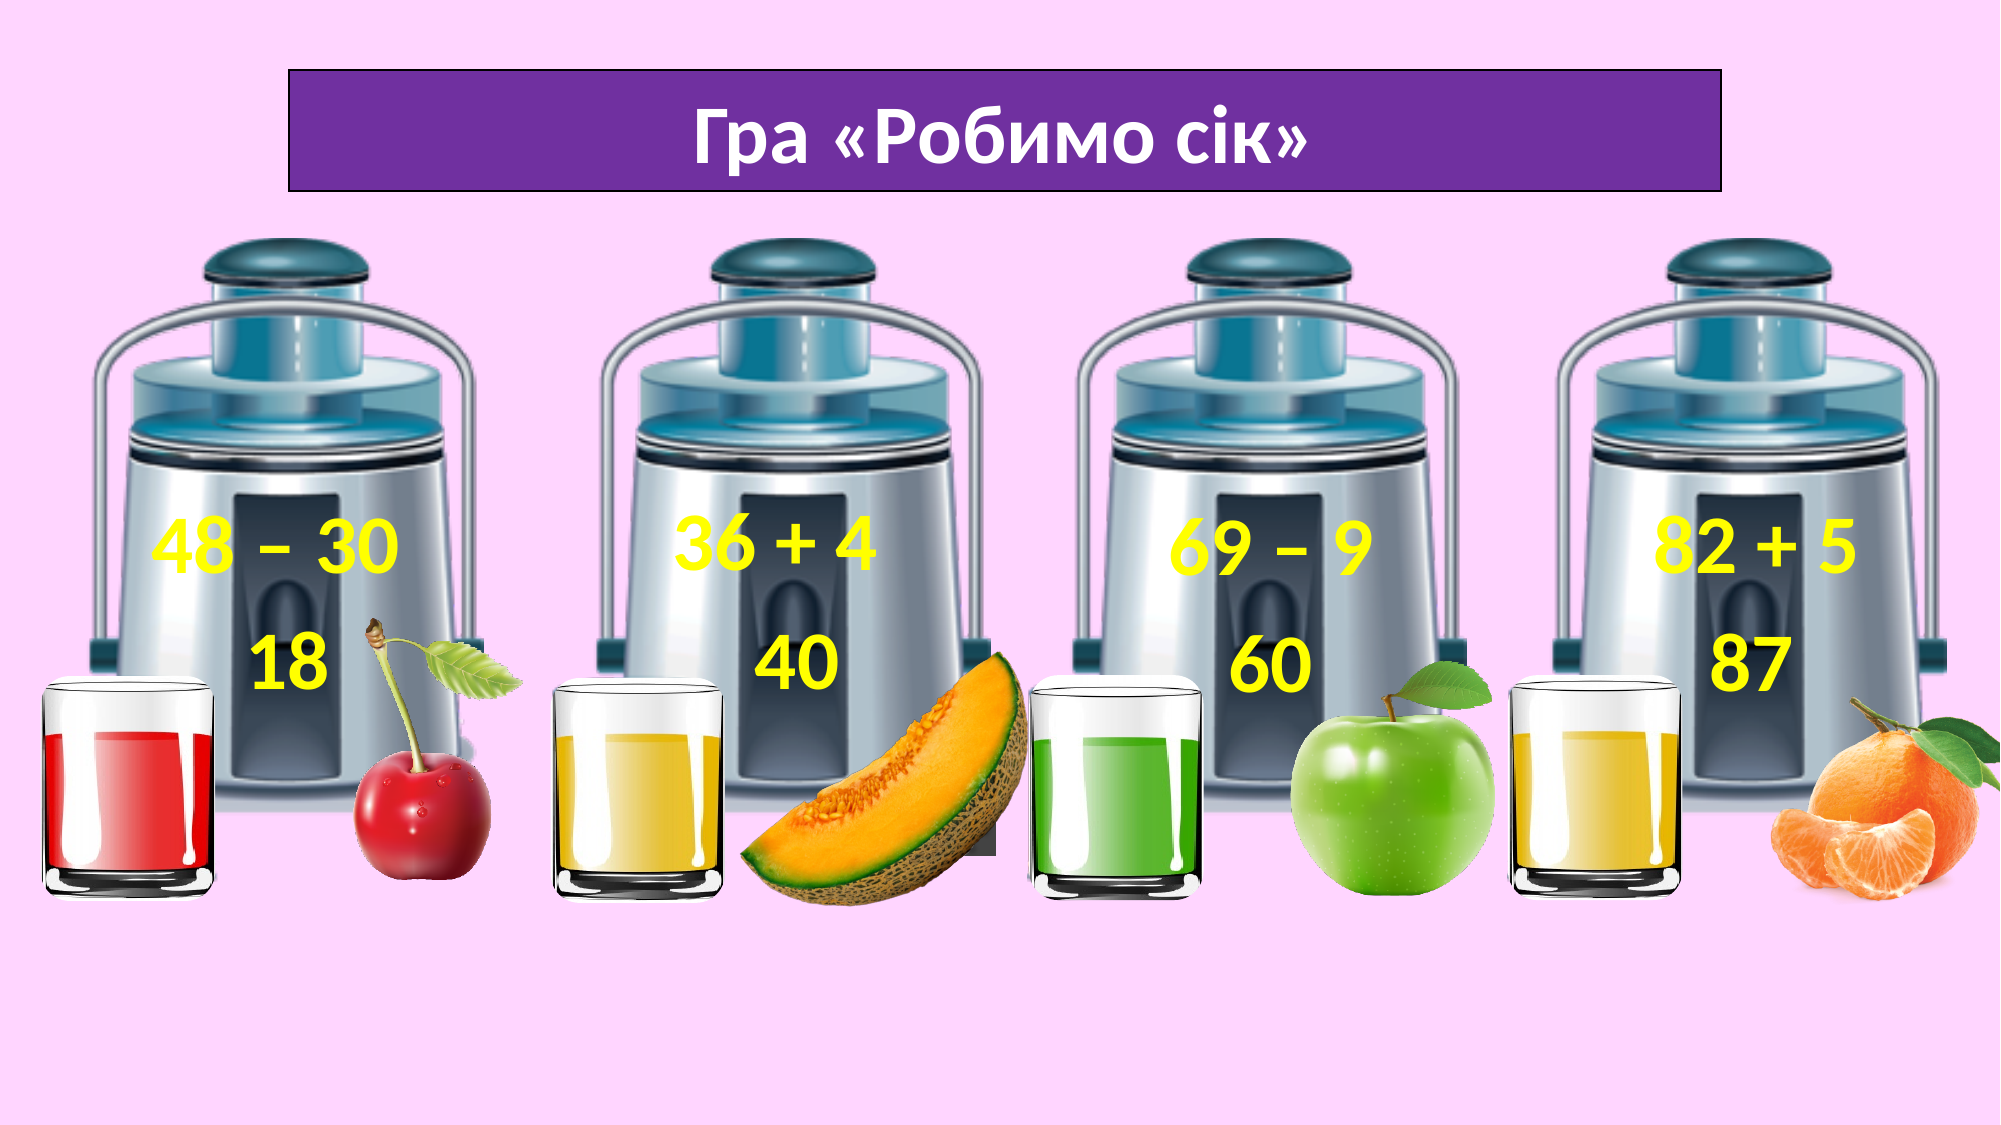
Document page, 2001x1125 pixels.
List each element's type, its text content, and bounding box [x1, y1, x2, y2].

picture [40, 238, 523, 901]
text_box Гра «Робимо сік» [288, 69, 1722, 192]
picture [550, 238, 2000, 965]
